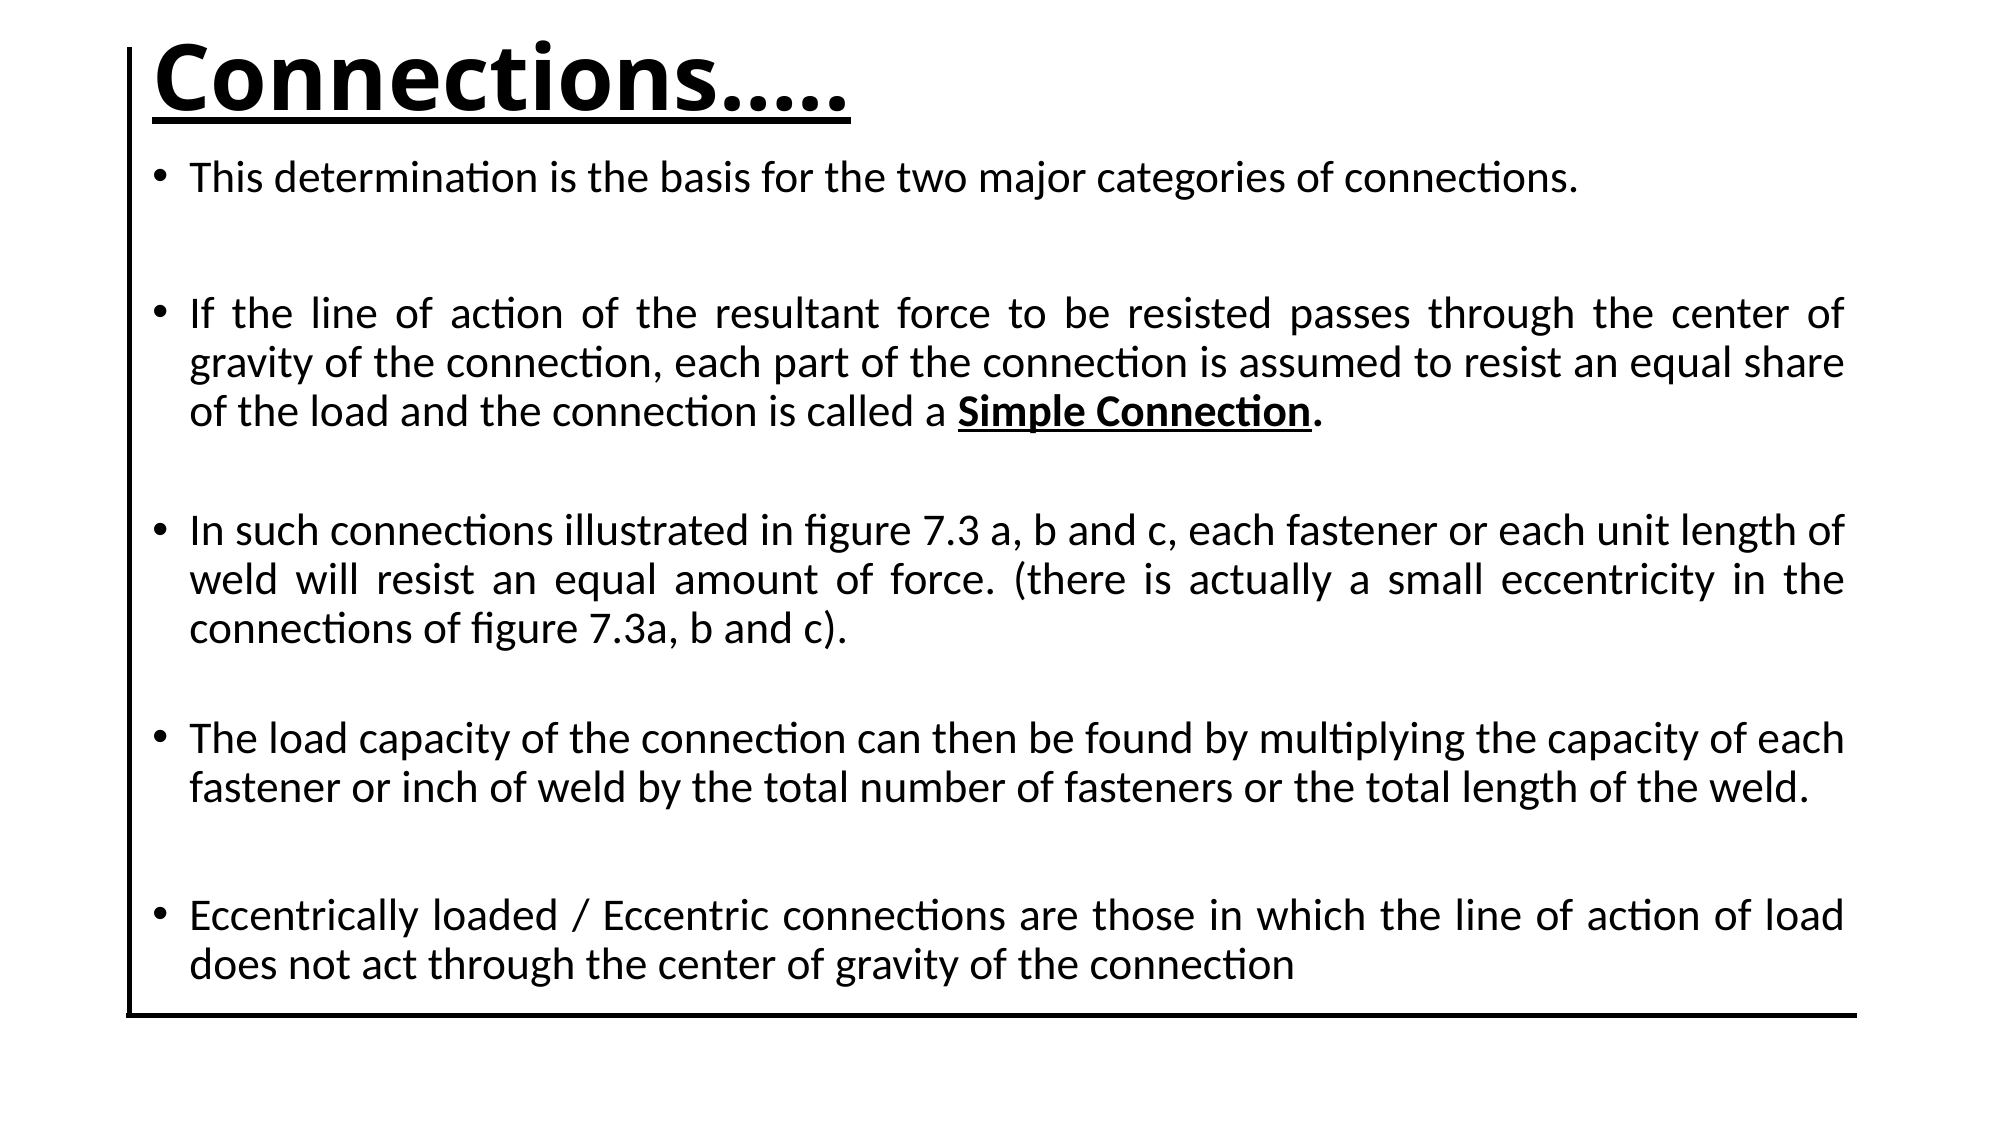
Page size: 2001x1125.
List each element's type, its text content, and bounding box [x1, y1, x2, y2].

title Connections….. [137, 15, 1863, 145]
list This determination is the basis for the two major categories of connections. If the line of action of the resultant force to be resisted passes through the center of gravity of the connection, each part of the connection is assumed to resist an equal share of the load and the connection is called a Simple Connection. In such connections illustrated in figure 7.3 a, b and c, each fastener or each unit length of weld will resist an equal amount of force. (there is actually a small eccentricity in the connections of figure 7.3a, b and c). The load capacity of the connection can then be found by multiplying the capacity of each fastener or inch of weld by the total number of fasteners or the total length of the weld. Eccentrically loaded / Eccentric connections are those in which the line of action of load does not act through the center of gravity of the connection [137, 145, 1863, 1016]
